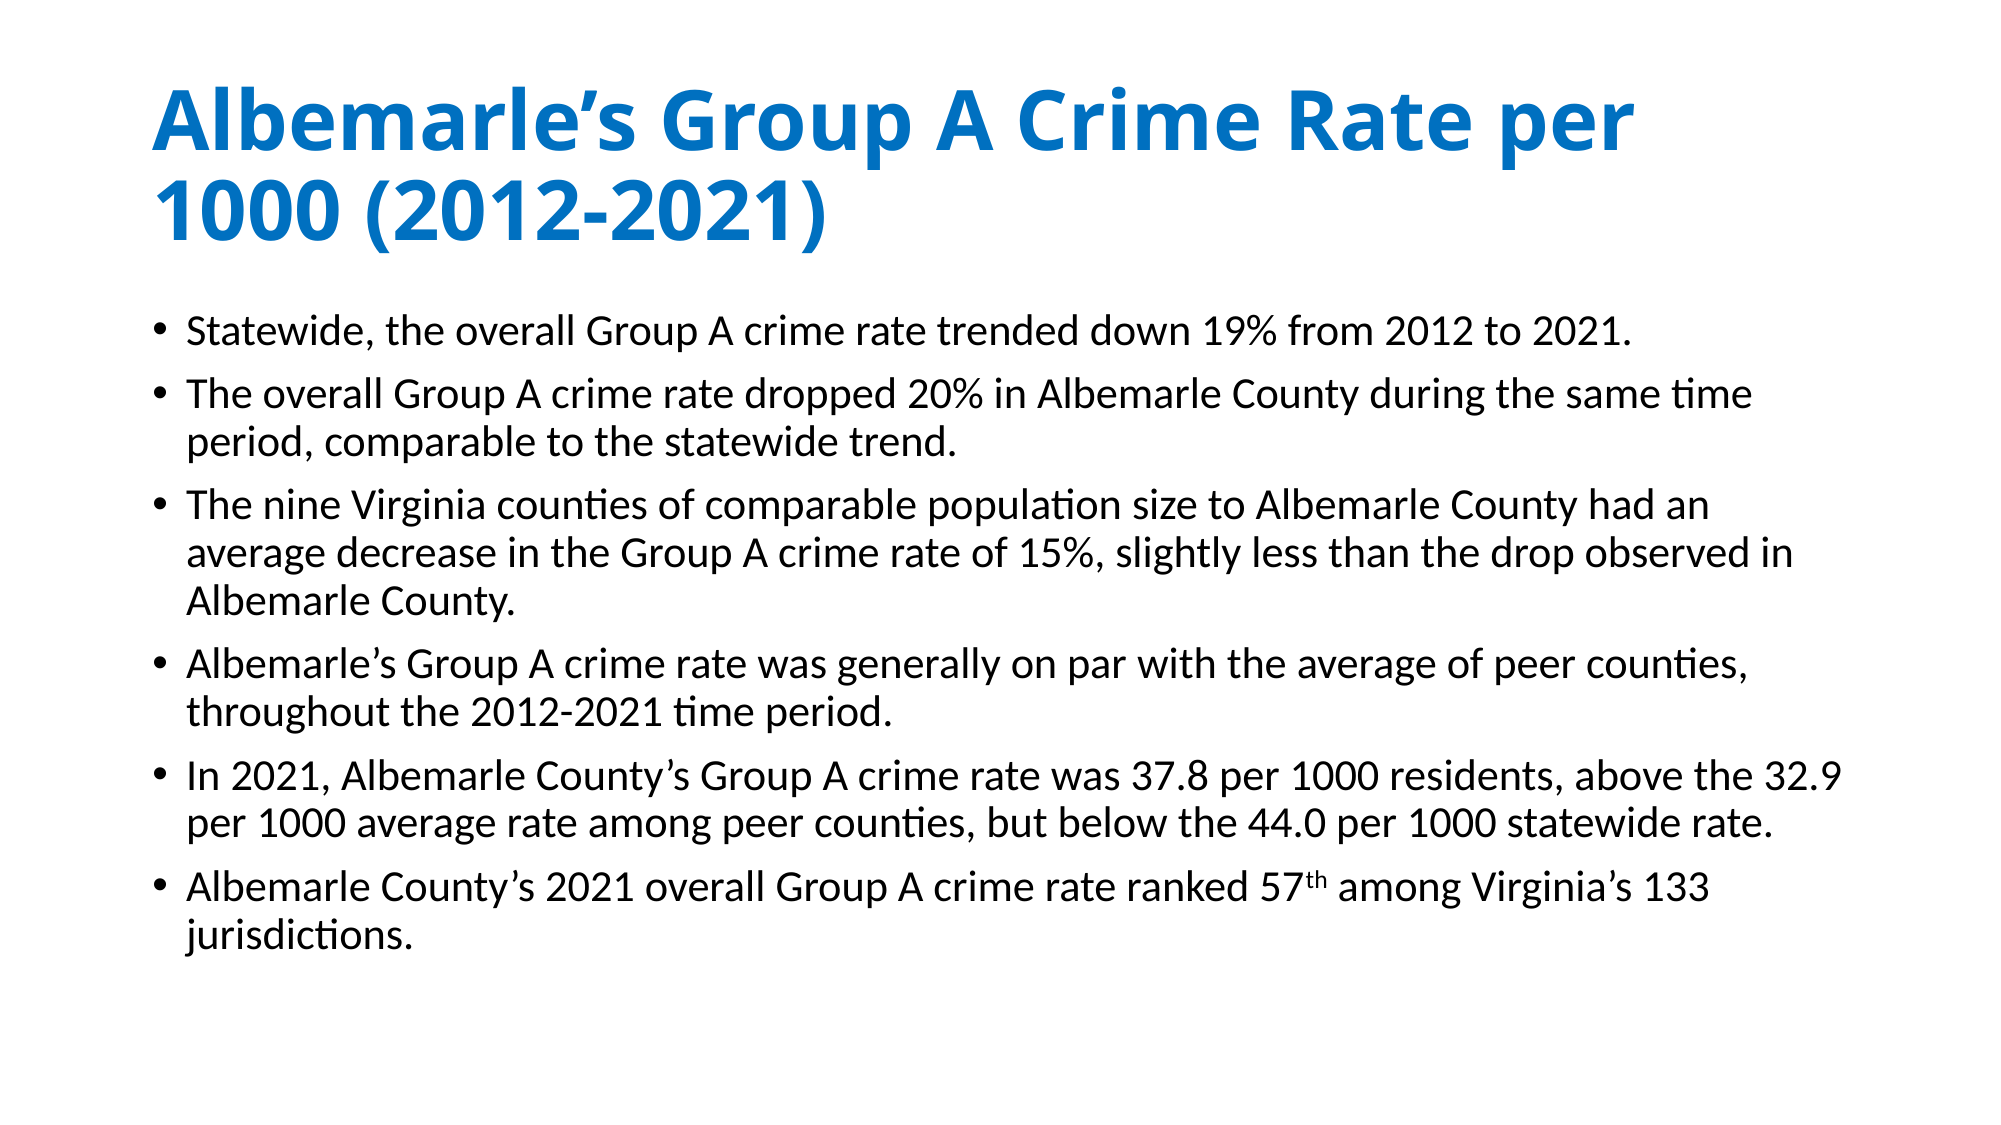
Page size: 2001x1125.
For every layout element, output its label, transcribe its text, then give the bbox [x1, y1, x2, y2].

list Statewide, the overall Group A crime rate trended down 19% from 2012 to 2021. The overall Group A crime rate dropped 20% in Albemarle County during the same time period, comparable to the statewide trend. The nine Virginia counties of comparable population size to Albemarle County had an average decrease in the Group A crime rate of 15%, slightly less than the drop observed in Albemarle County. Albemarle’s Group A crime rate was generally on par with the average of peer counties, throughout the 2012-2021 time period. In 2021, Albemarle County’s Group A crime rate was 37.8 per 1000 residents, above the 32.9 per 1000 average rate among peer counties, but below the 44.0 per 1000 statewide rate. Albemarle County’s 2021 overall Group A crime rate ranked 57th among Virginia’s 133 jurisdictions. [137, 299, 1863, 1014]
title Albemarle’s Group A Crime Rate per 1000 (2012-2021) [137, 59, 1863, 278]
